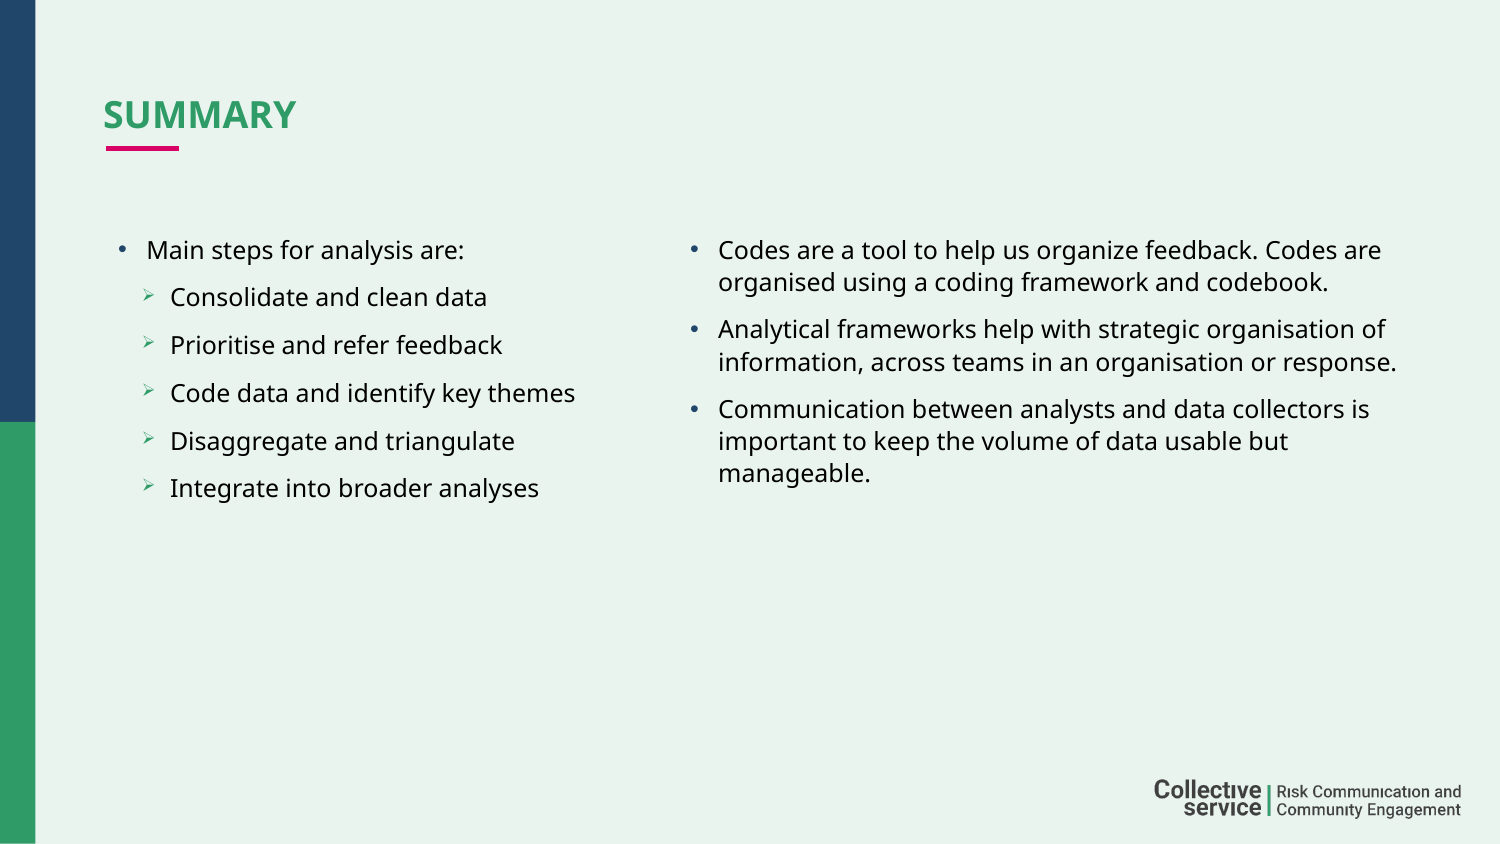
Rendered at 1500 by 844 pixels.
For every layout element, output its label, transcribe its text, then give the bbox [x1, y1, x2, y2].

text_box Codes are a tool to help us organize feedback. Codes are organised using a coding framework and codebook. Analytical frameworks help with strategic organisation of information, across teams in an organisation or response. Communication between analysts and data collectors is important to keep the volume of data usable but manageable. [674, 224, 1446, 760]
title Summary [103, 88, 1397, 145]
list Main steps for analysis are: Consolidate and clean data Prioritise and refer feedback Code data and identify key themes Disaggregate and triangulate Integrate into broader analyses [103, 224, 674, 760]
picture [1139, 774, 1470, 826]
